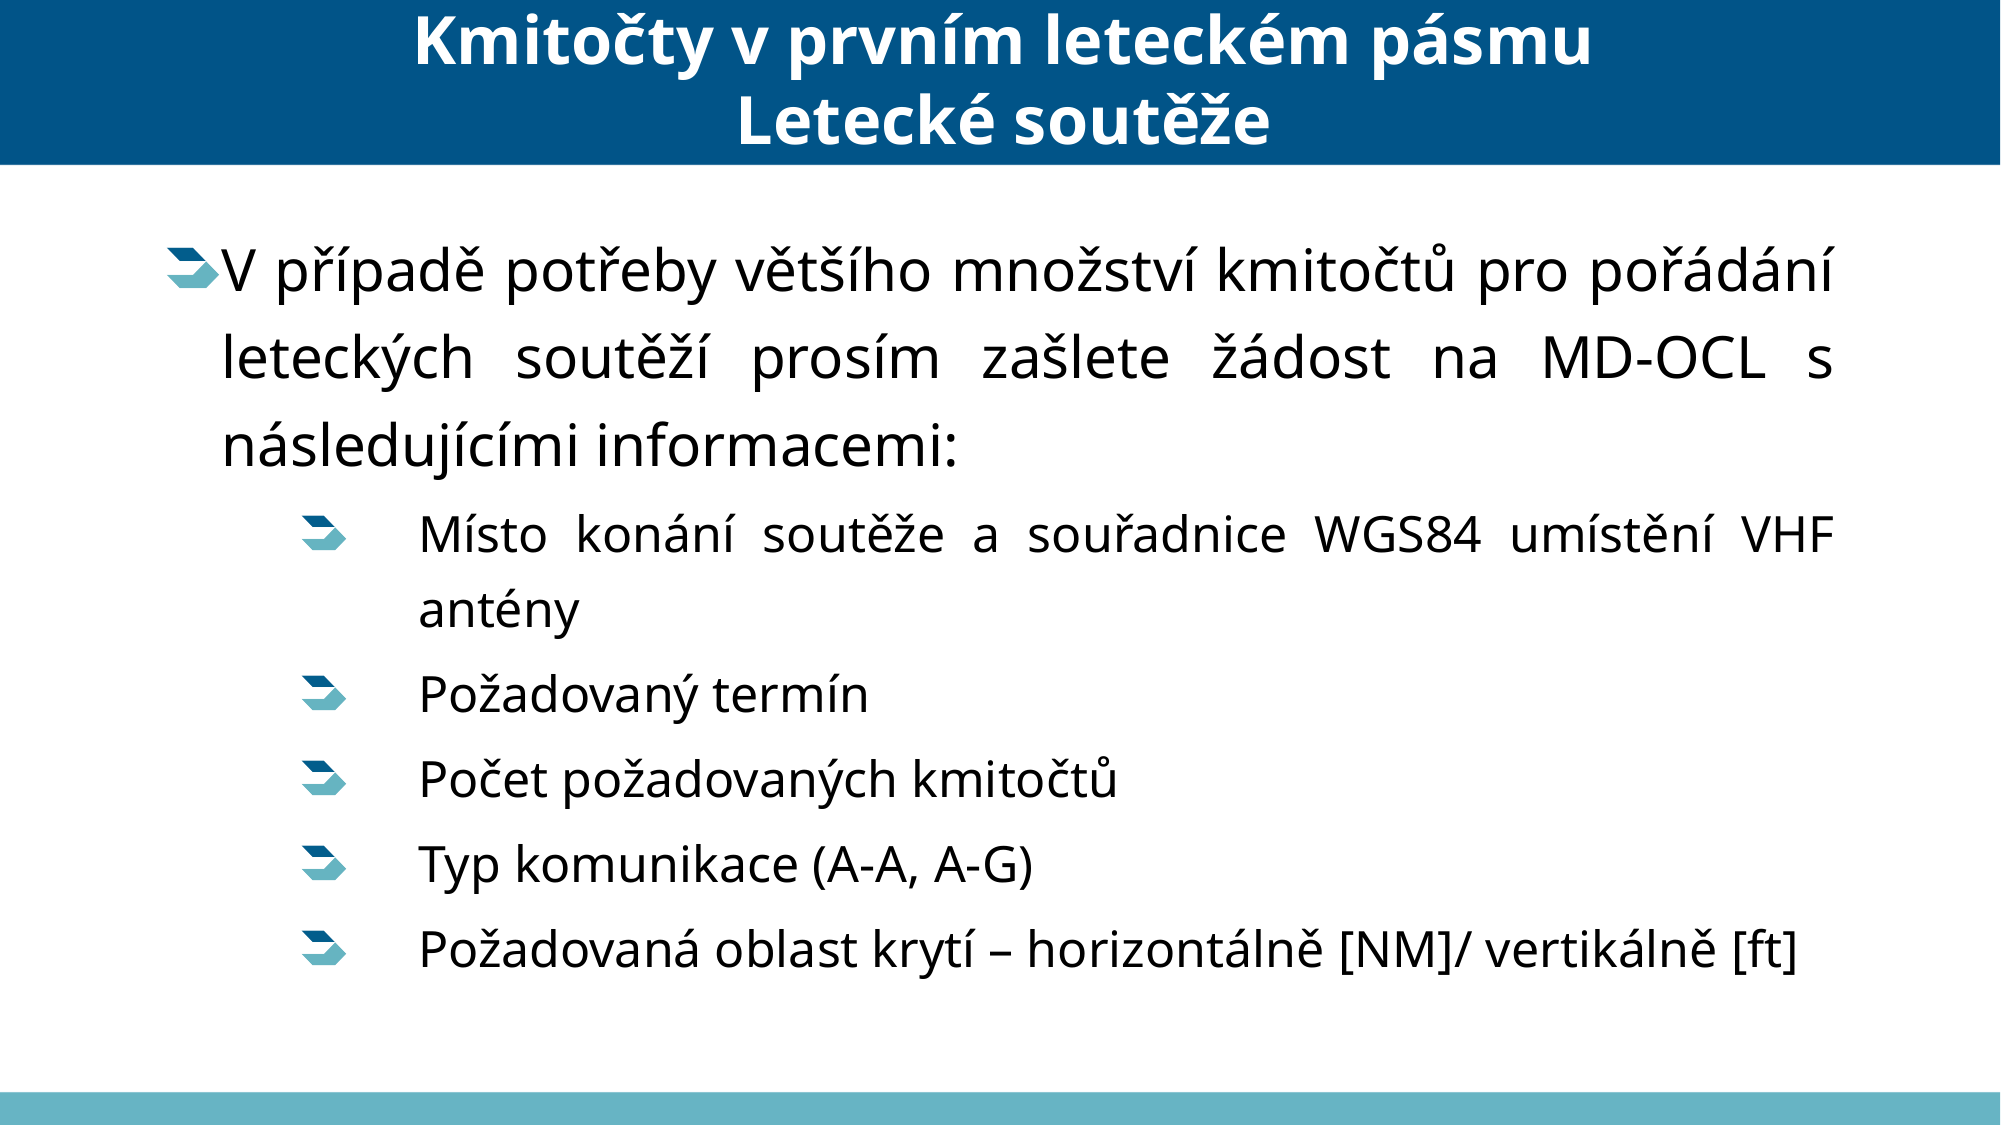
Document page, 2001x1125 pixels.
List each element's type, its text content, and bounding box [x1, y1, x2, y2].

picture [0, 0, 2001, 1125]
text_box Kmitočty v prvním leteckém pásmu Letecké soutěže [66, 0, 1942, 155]
list V případě potřeby většího množství kmitočtů pro pořádání leteckých soutěží prosím zašlete žádost na MD-OCL s následujícími informacemi: Místo konání soutěže a souřadnice WGS84 umístění VHF antény Požadovaný termín Počet požadovaných kmitočtů Typ komunikace (A-A, A-G) Požadovaná oblast krytí – horizontálně [NM]/ vertikálně [ft] [150, 208, 1850, 1071]
